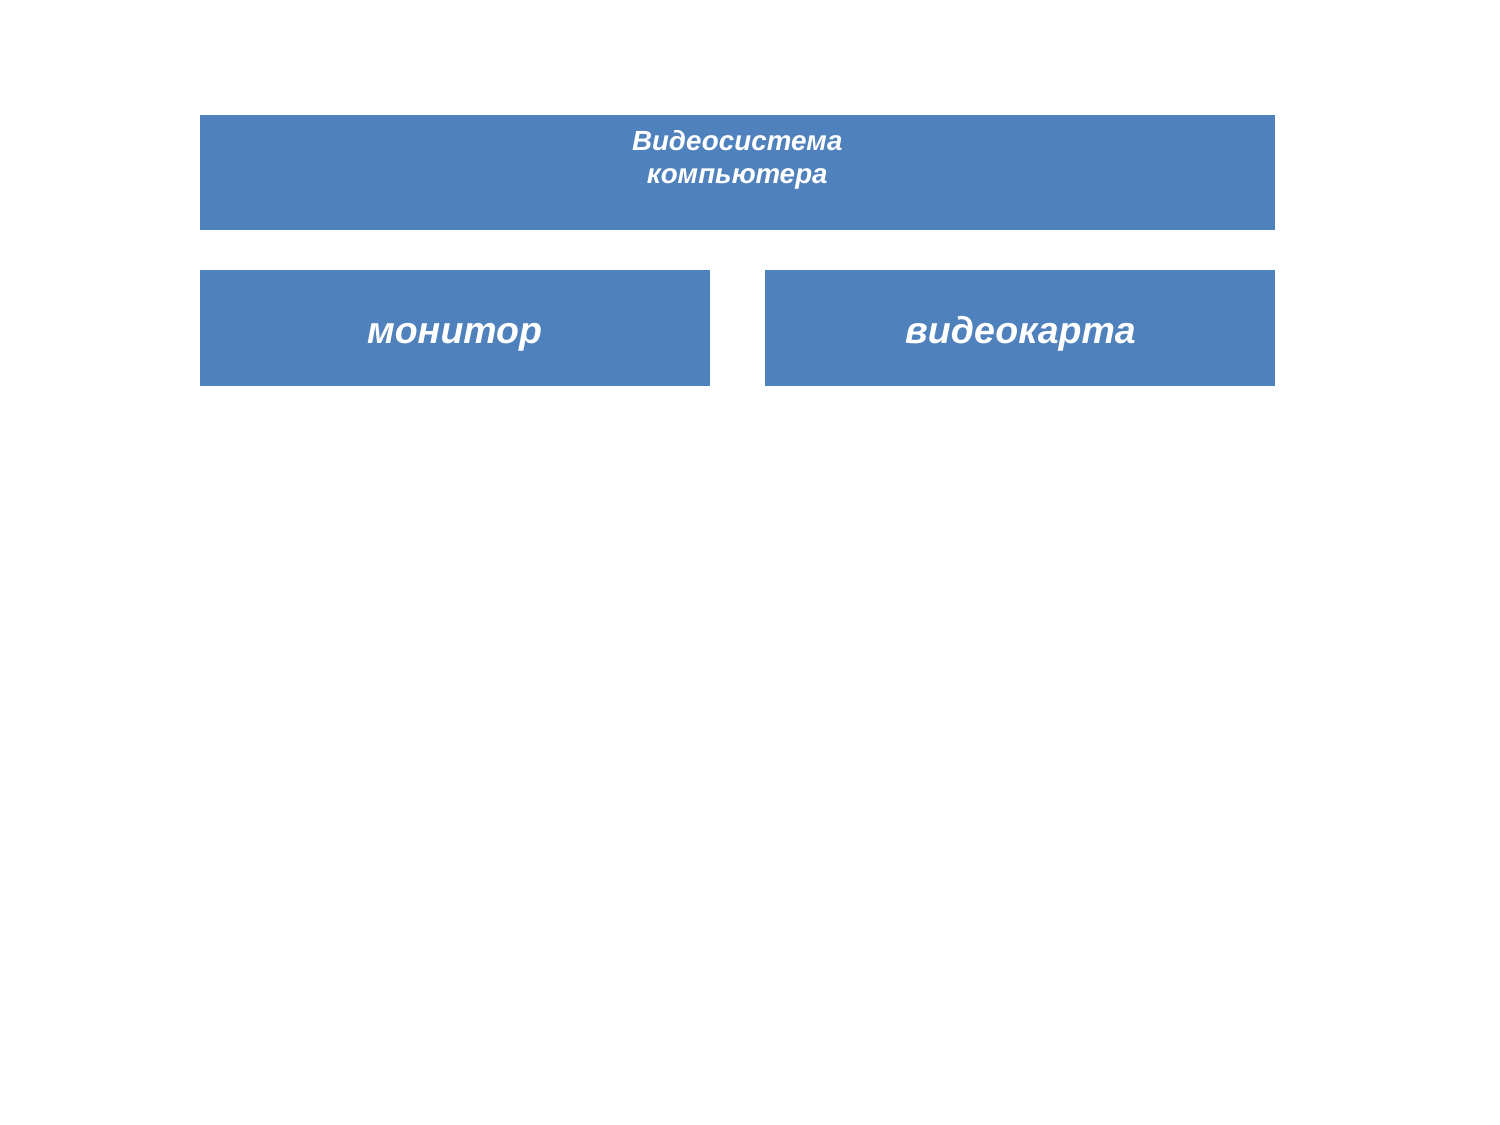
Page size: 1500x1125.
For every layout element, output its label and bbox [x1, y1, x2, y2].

text_box [62, 112, 1413, 856]
